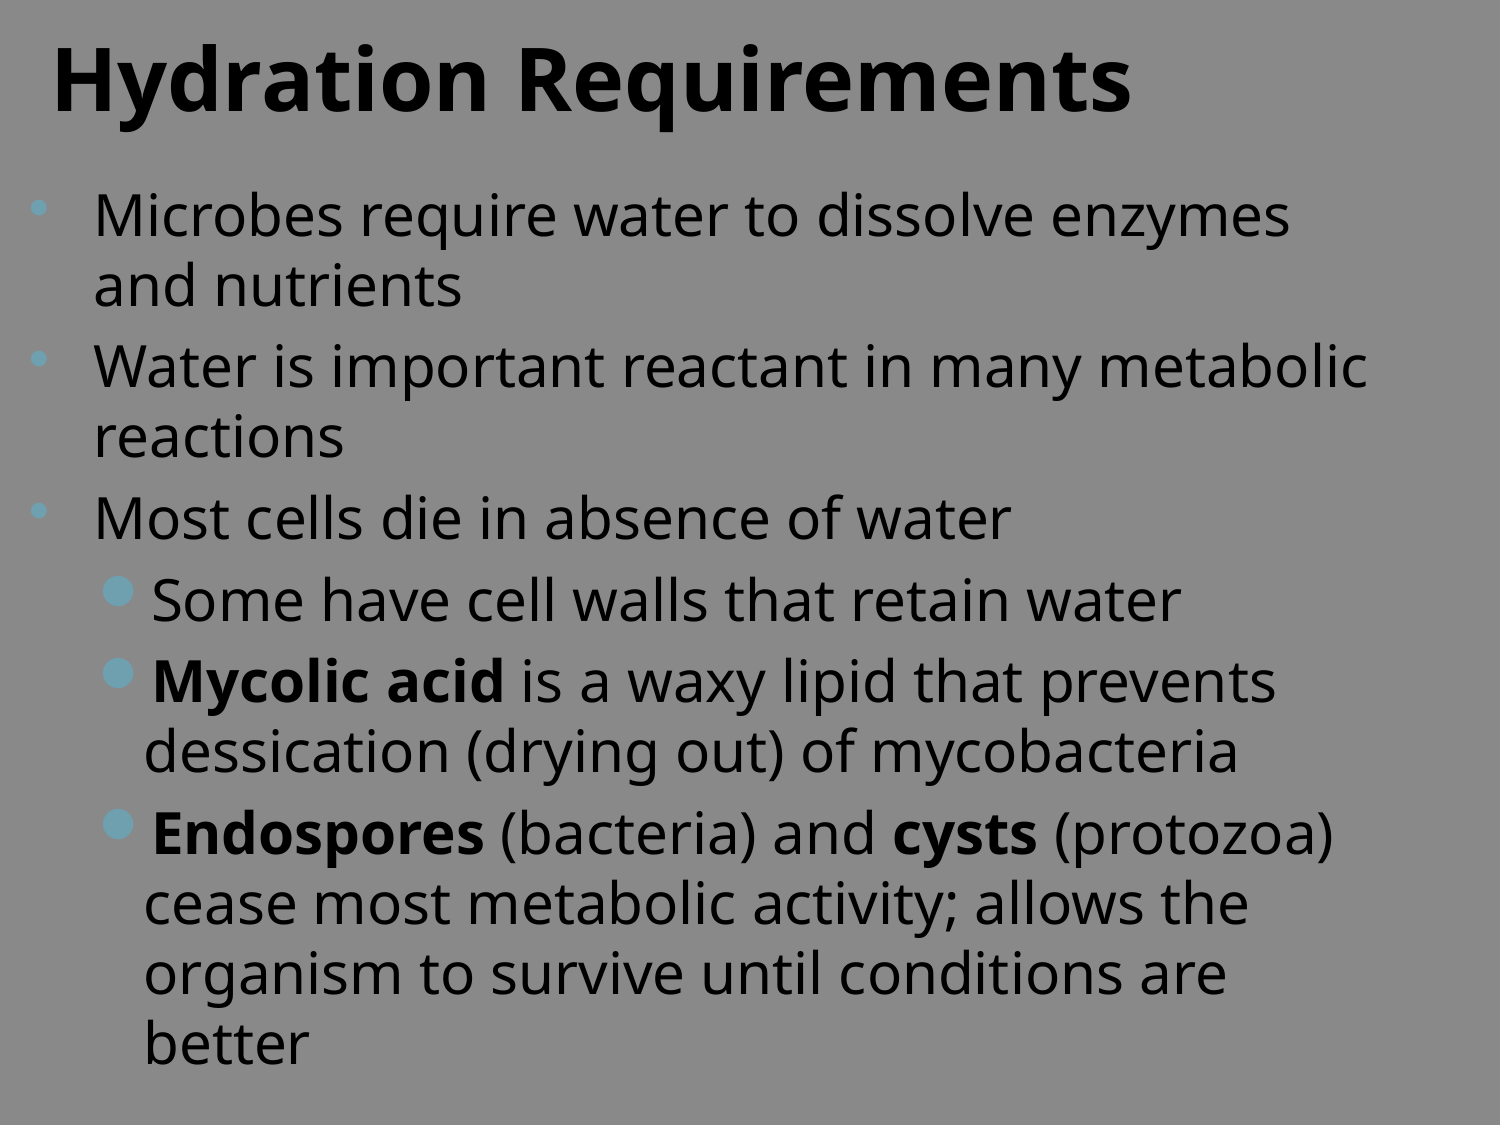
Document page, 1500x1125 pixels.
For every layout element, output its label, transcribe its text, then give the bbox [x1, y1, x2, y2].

list Microbes require water to dissolve enzymes and nutrients Water is important reactant in many metabolic reactions Most cells die in absence of water Some have cell walls that retain water Mycolic acid is a waxy lipid that prevents dessication (drying out) of mycobacteria Endospores (bacteria) and cysts (protozoa) cease most metabolic activity; allows the organism to survive until conditions are better [24, 174, 1397, 1100]
title Hydration Requirements [50, 22, 1438, 130]
